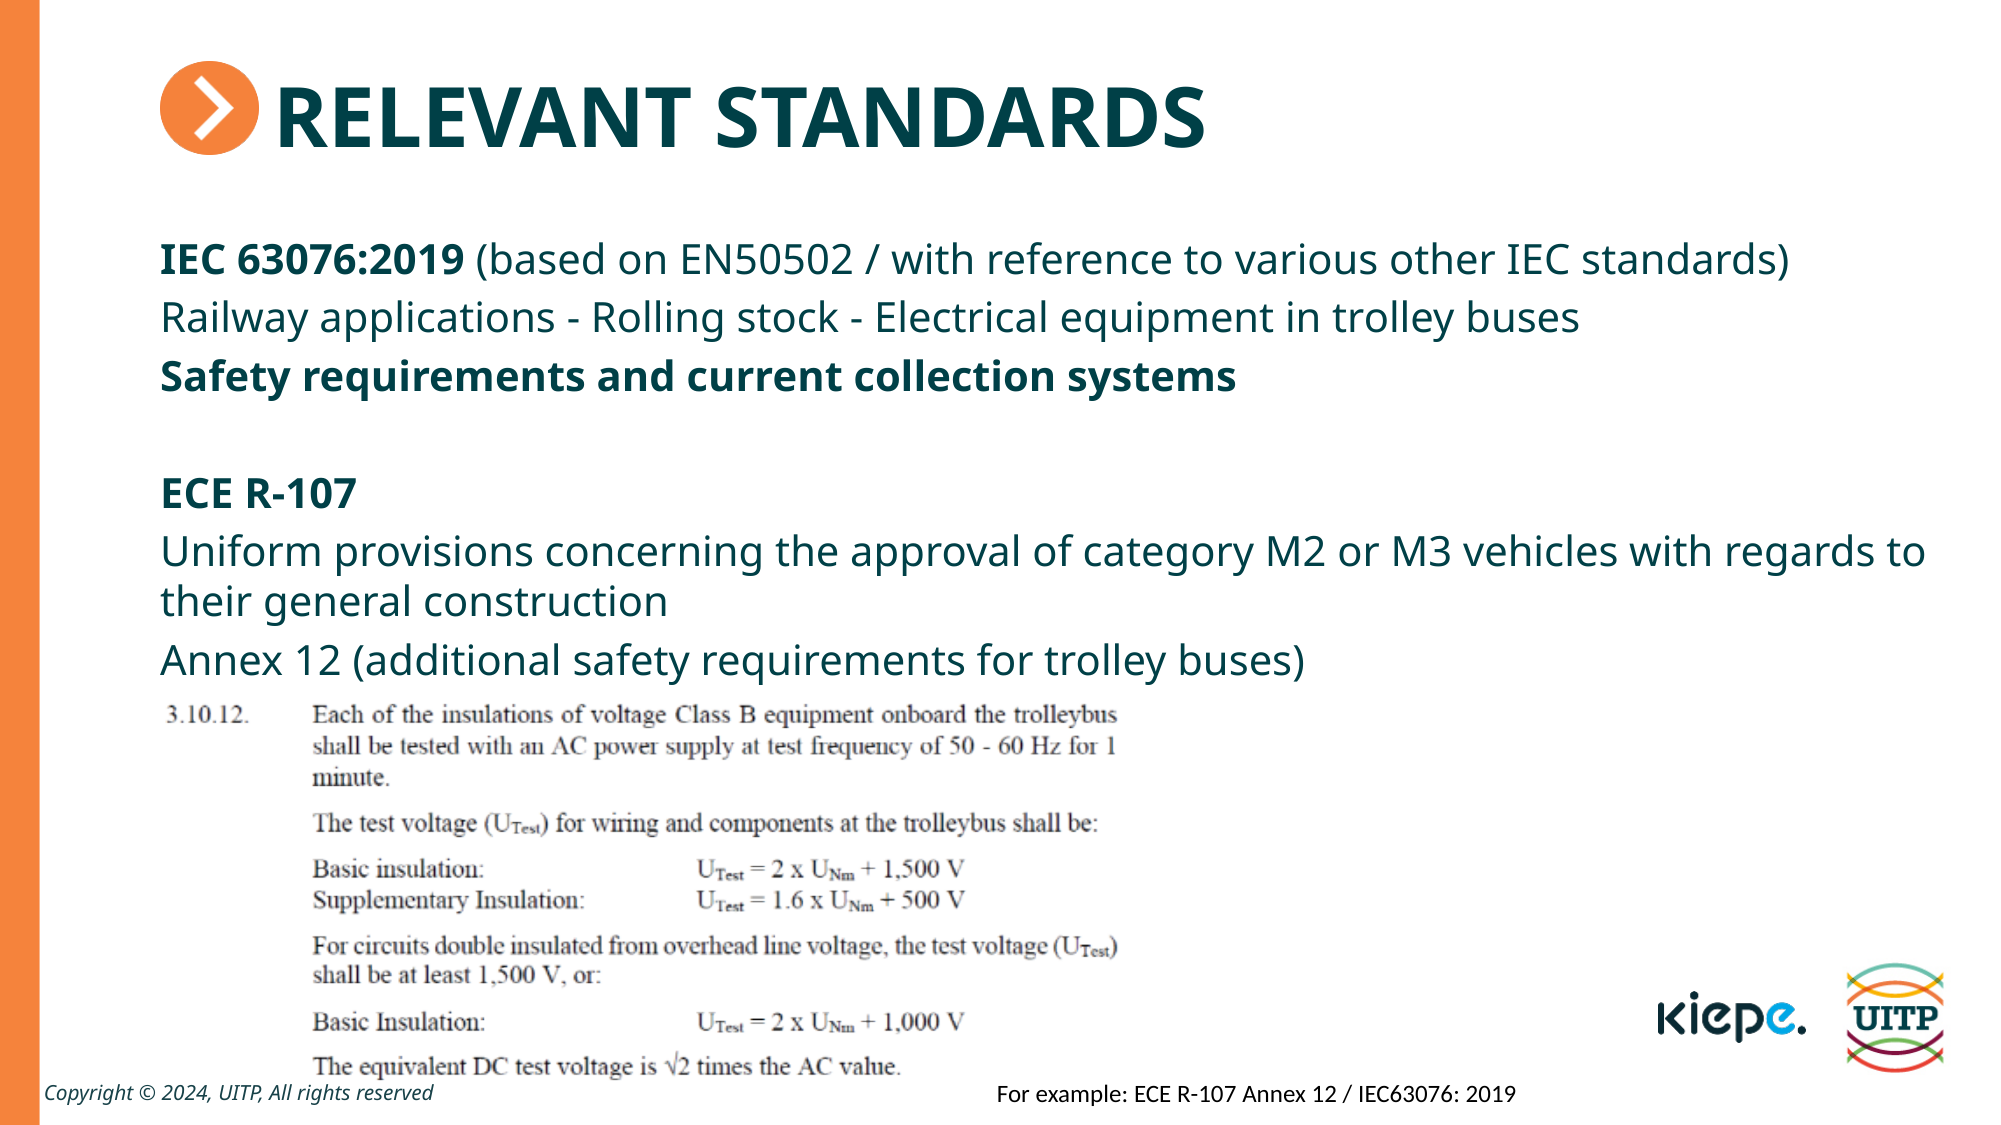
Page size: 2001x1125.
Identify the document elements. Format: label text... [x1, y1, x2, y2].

list IEC 63076:2019 (based on EN50502 / with reference to various other IEC standards) Railway applications - Rolling stock - Electrical equipment in trolley buses Safety requirements and current collection systems ECE R-107 Uniform provisions concerning the approval of category M2 or M3 vehicles with regards to their general construction Annex 12 (additional safety requirements for trolley buses) [145, 225, 1946, 1028]
picture [0, 0, 2001, 1125]
title Relevant Standards [258, 56, 1977, 160]
text_box For example: ECE R-107 Annex 12 / IEC63076: 2019 [982, 1070, 2000, 1115]
